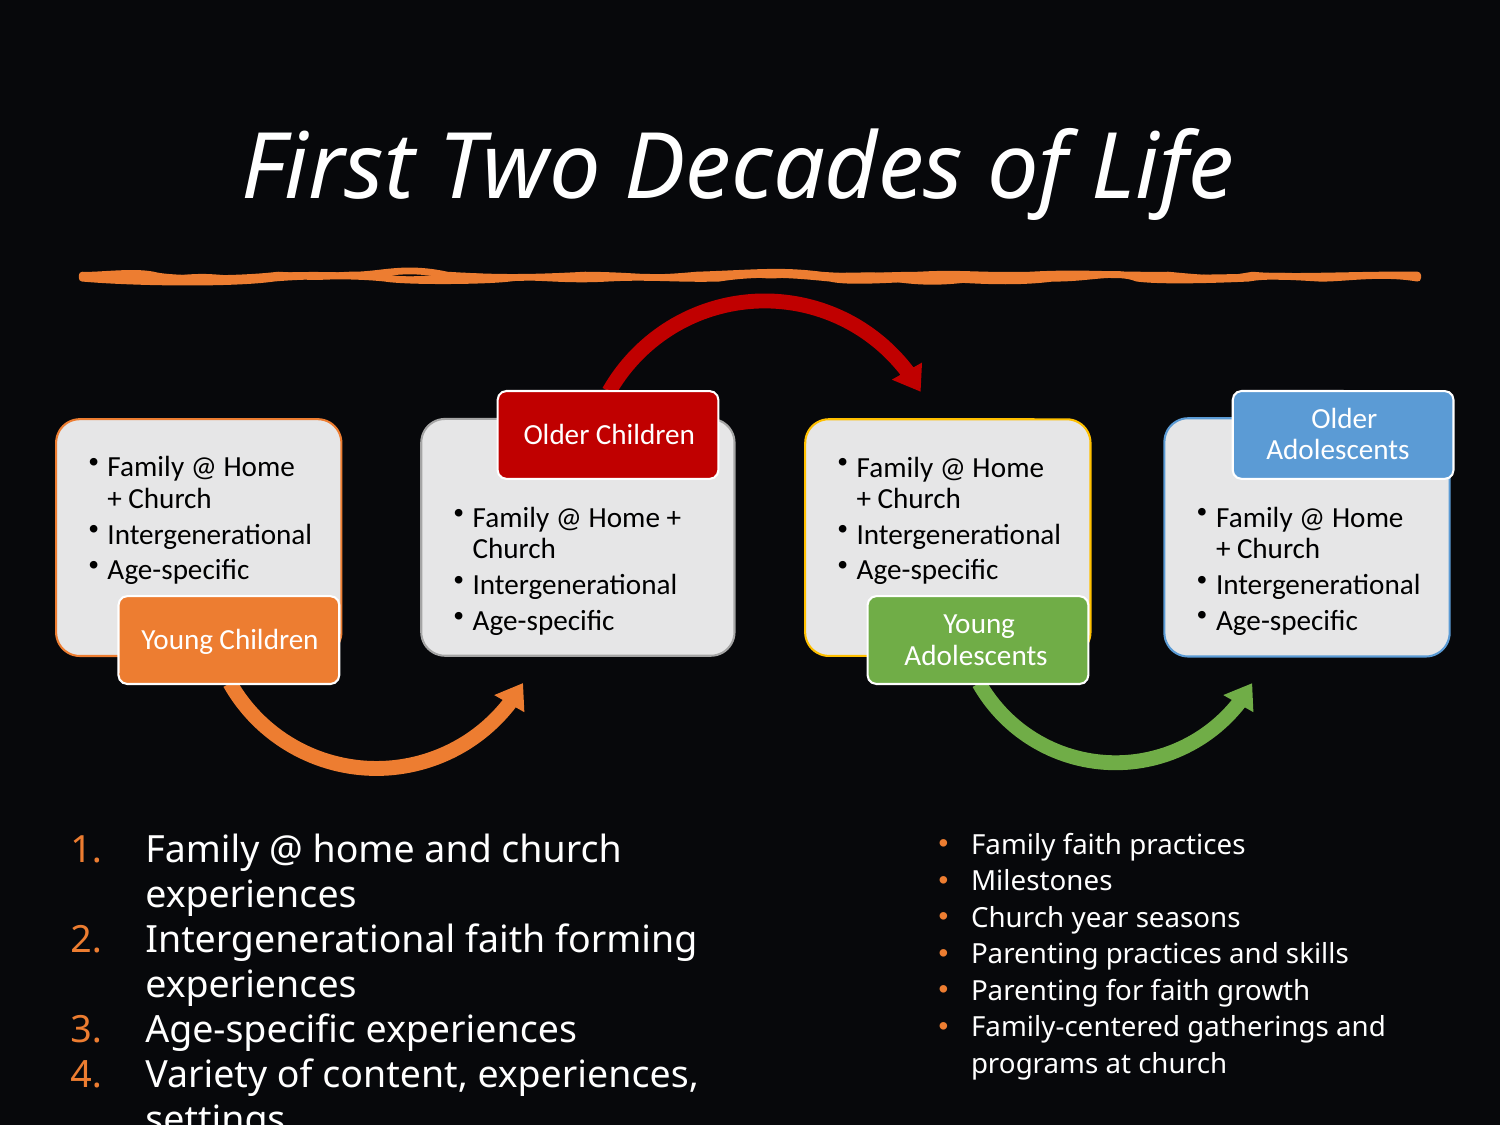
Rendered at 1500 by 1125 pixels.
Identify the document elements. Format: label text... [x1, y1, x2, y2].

title First Two Decades of Life [103, 59, 1397, 276]
text_box [81, 269, 1419, 285]
text_box Family @ home and church experiences Intergenerational faith forming experiences Age-specific experiences Variety of content, experiences, settings In-person-online-hybrid [55, 817, 843, 1075]
list Family faith practices Milestones Church year seasons Parenting practices and skills Parenting for faith growth Family-centered gatherings and programs at church [923, 815, 1457, 1092]
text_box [41, 328, 1457, 747]
text_box [0, 0, 1500, 1125]
